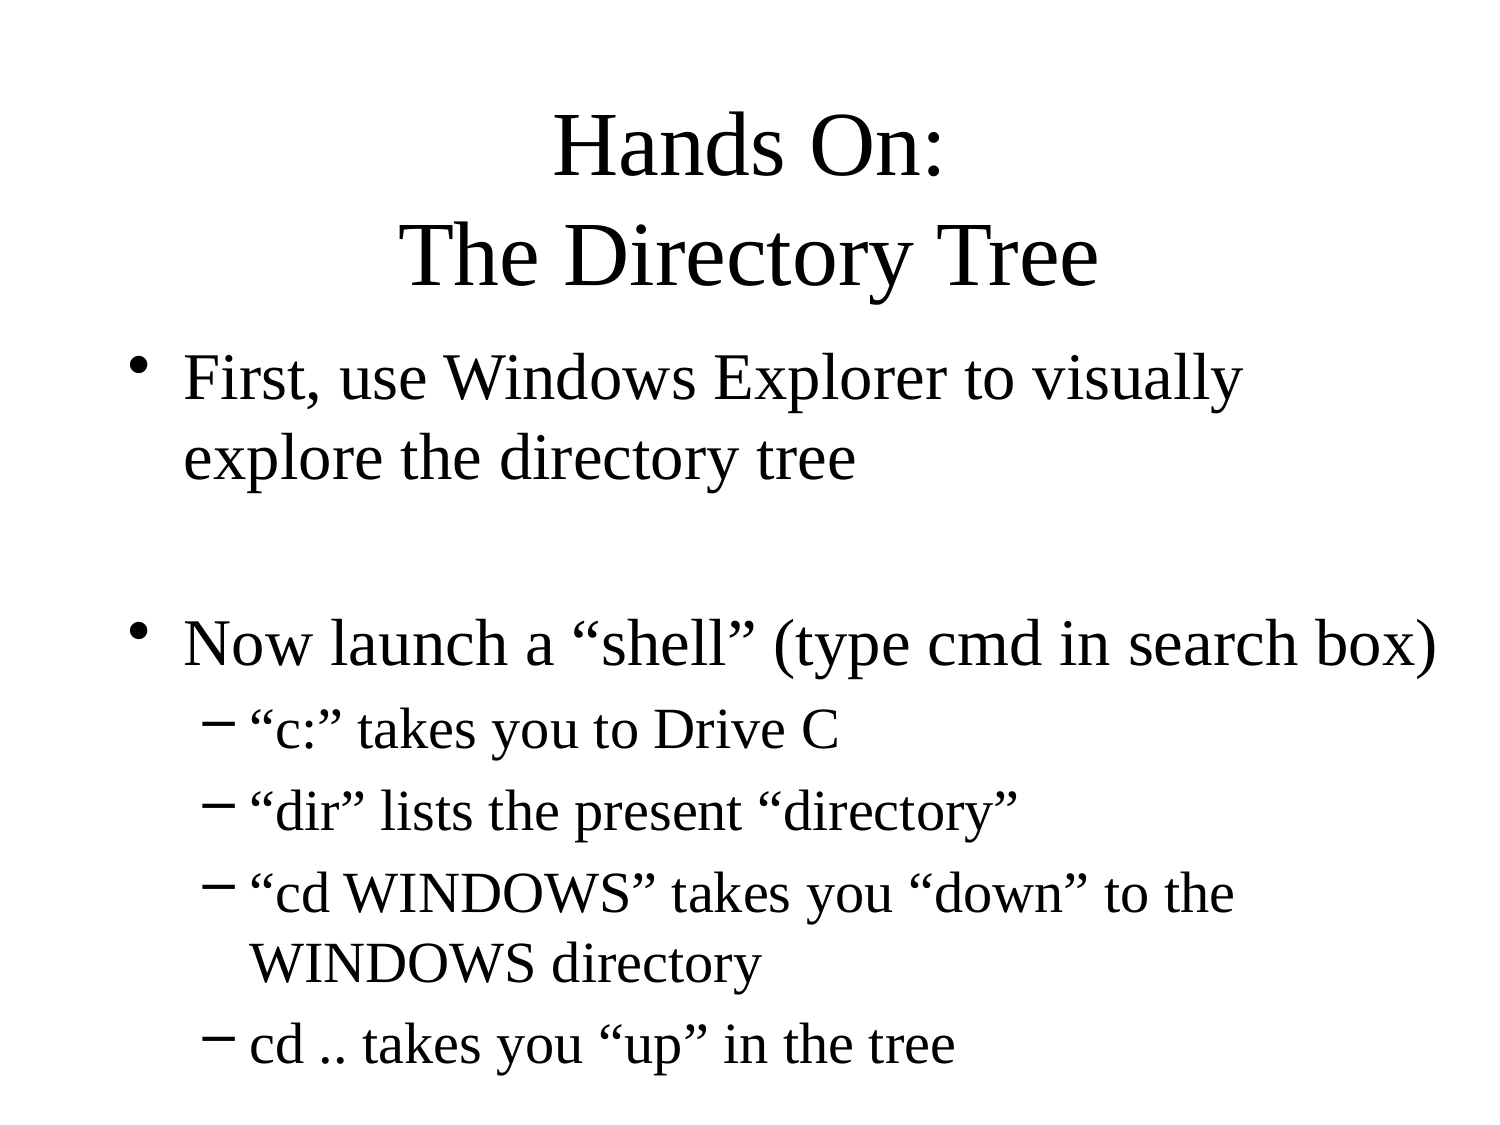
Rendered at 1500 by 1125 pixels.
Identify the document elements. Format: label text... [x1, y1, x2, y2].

list First, use Windows Explorer to visually explore the directory tree Now launch a “shell” (type cmd in search box) “c:” takes you to Drive C “dir” lists the present “directory” “cd WINDOWS” takes you “down” to the WINDOWS directory cd .. takes you “up” in the tree [112, 324, 1476, 1001]
title Hands On: The Directory Tree [112, 99, 1388, 288]
